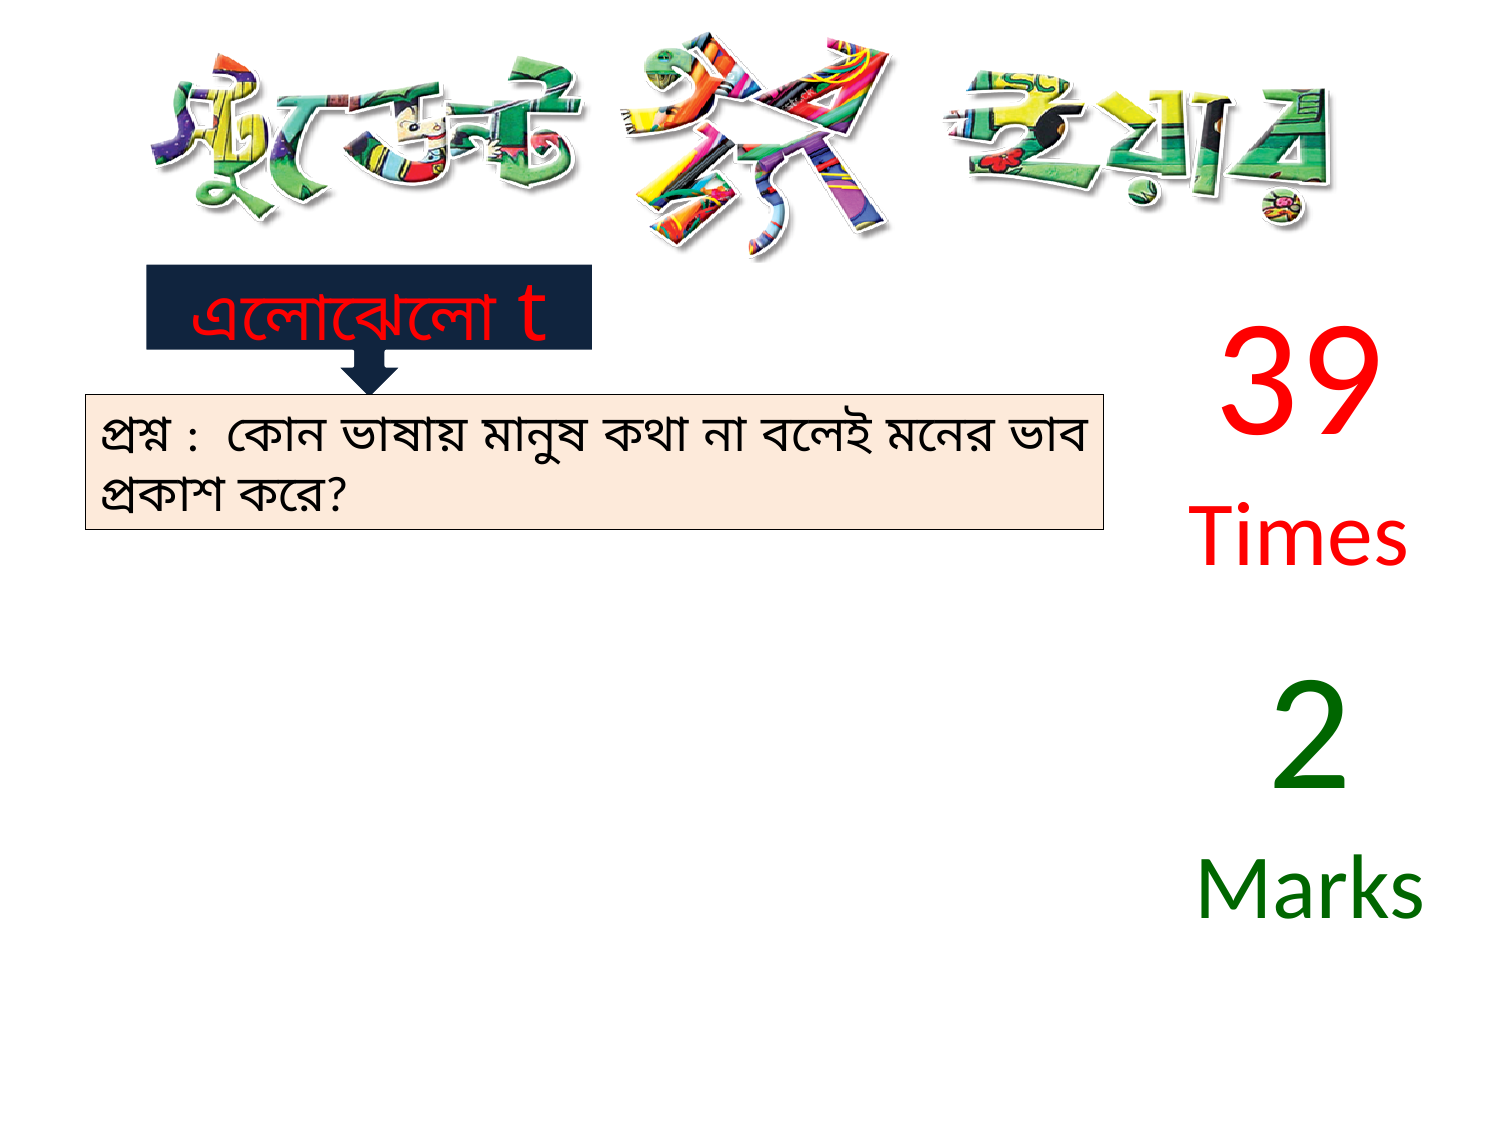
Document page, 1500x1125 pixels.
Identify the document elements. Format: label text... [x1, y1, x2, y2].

text_box প্রশ্ন : কোন ভাষায় মানুষ কথা না বলেই মনের ভাব প্রকাশ করে? [85, 394, 132, 530]
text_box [137, 24, 1476, 970]
